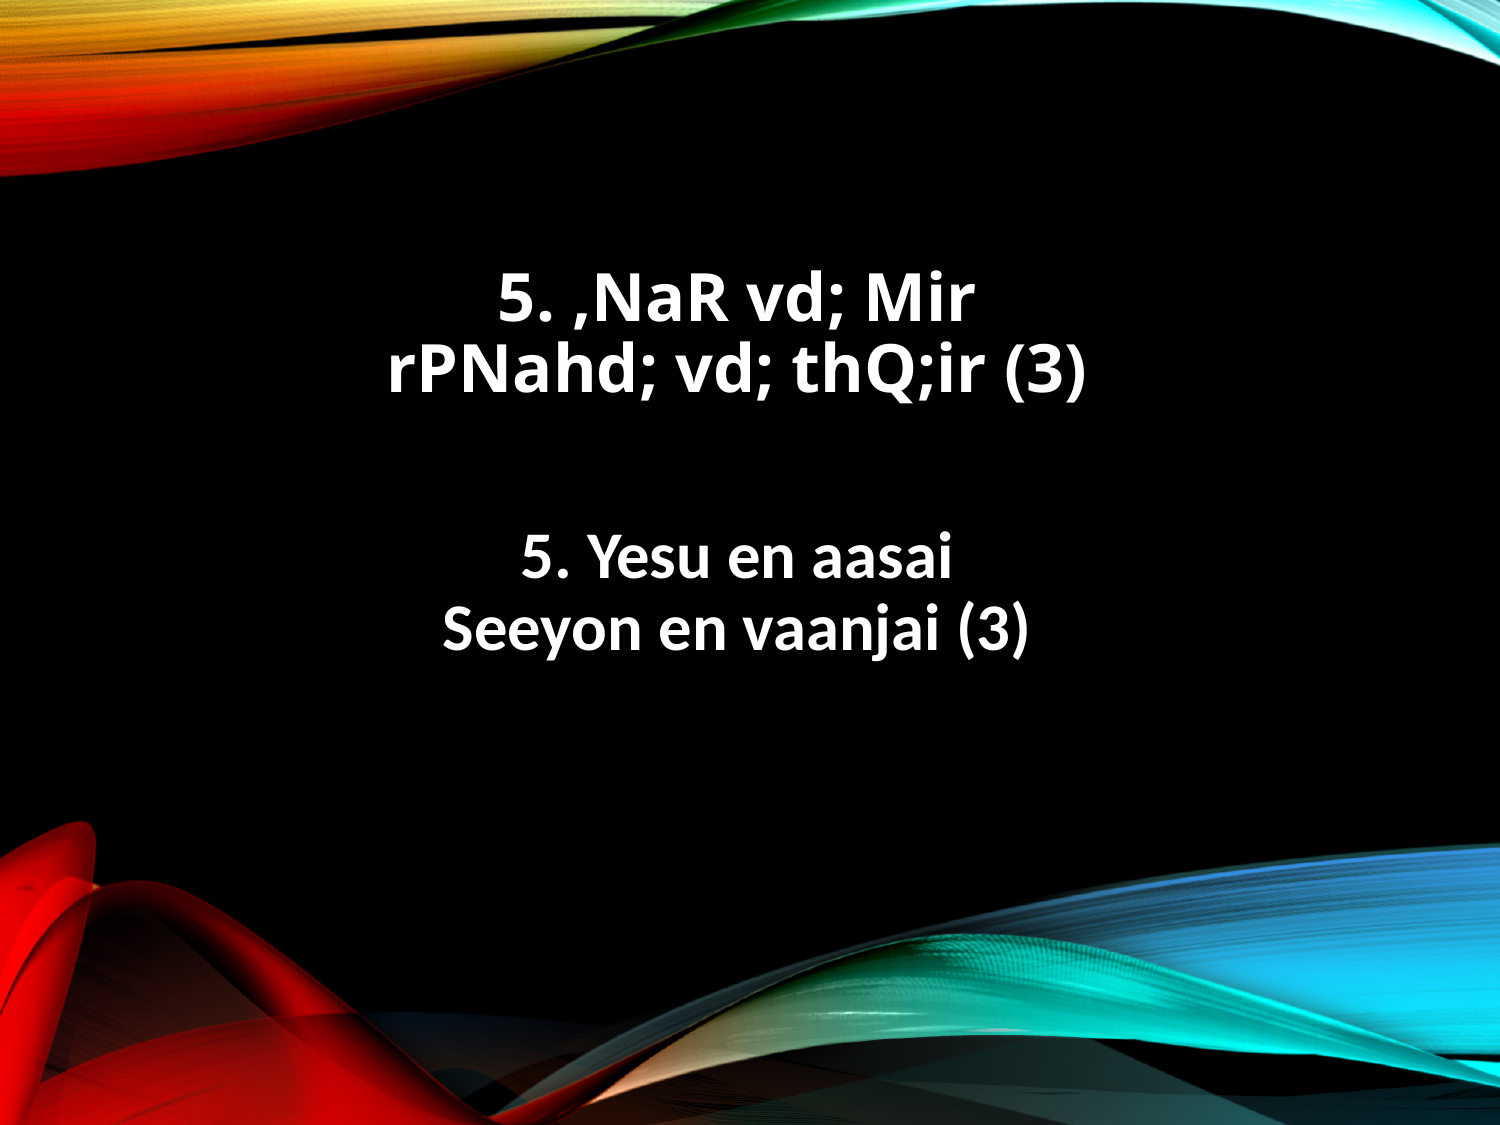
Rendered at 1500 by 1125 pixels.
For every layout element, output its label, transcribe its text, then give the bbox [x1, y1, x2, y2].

picture [0, 0, 1500, 178]
subtitle 5. ,NaR vd; Mir rPNahd; vd; thQ;ir (3) 5. Yesu en aasai Seeyon en vaanjai (3) [62, 62, 1413, 988]
picture [0, 819, 1500, 1125]
